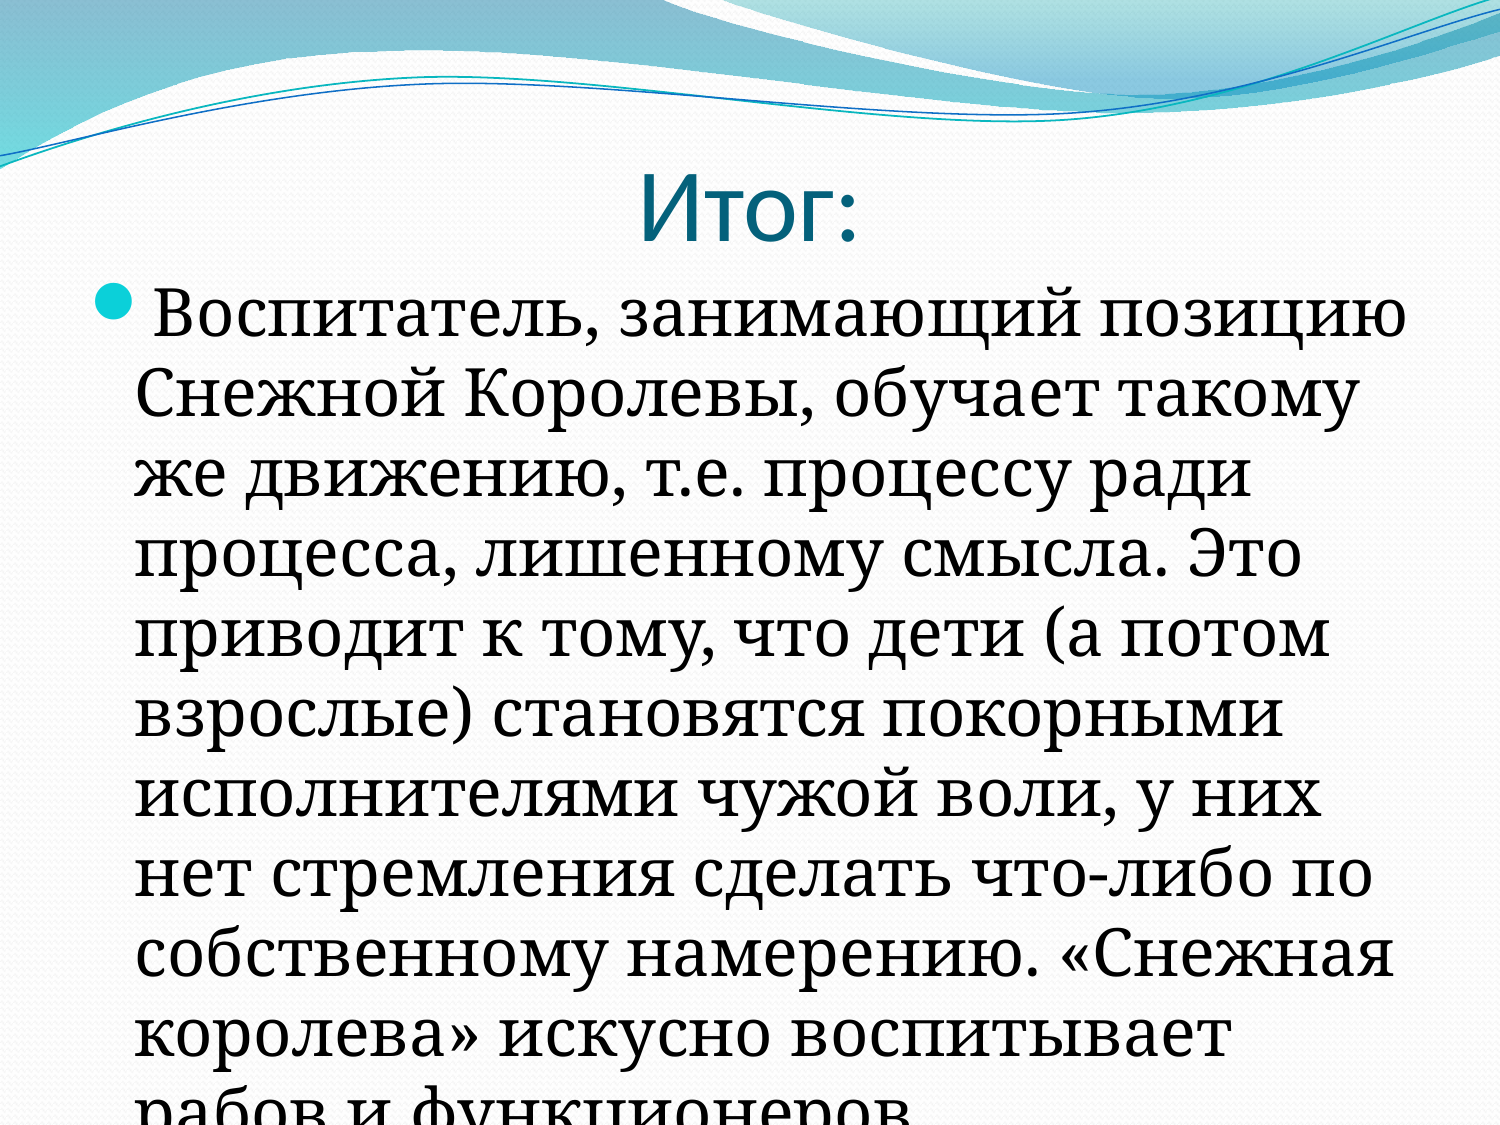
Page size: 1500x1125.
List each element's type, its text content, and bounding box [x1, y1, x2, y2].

title Итог: [75, 115, 1425, 262]
list Воспитатель, занимающий позицию Снежной Королевы, обучает такому же движению, т.е. процессу ради процесса, лишенному смысла. Это приводит к тому, что дети (а потом взрослые) становятся покорными исполнителями чужой воли, у них нет стремления сделать что-либо по собственному намерению. «Снежная королева» искусно воспитывает рабов и функционеров. [75, 262, 1425, 1038]
